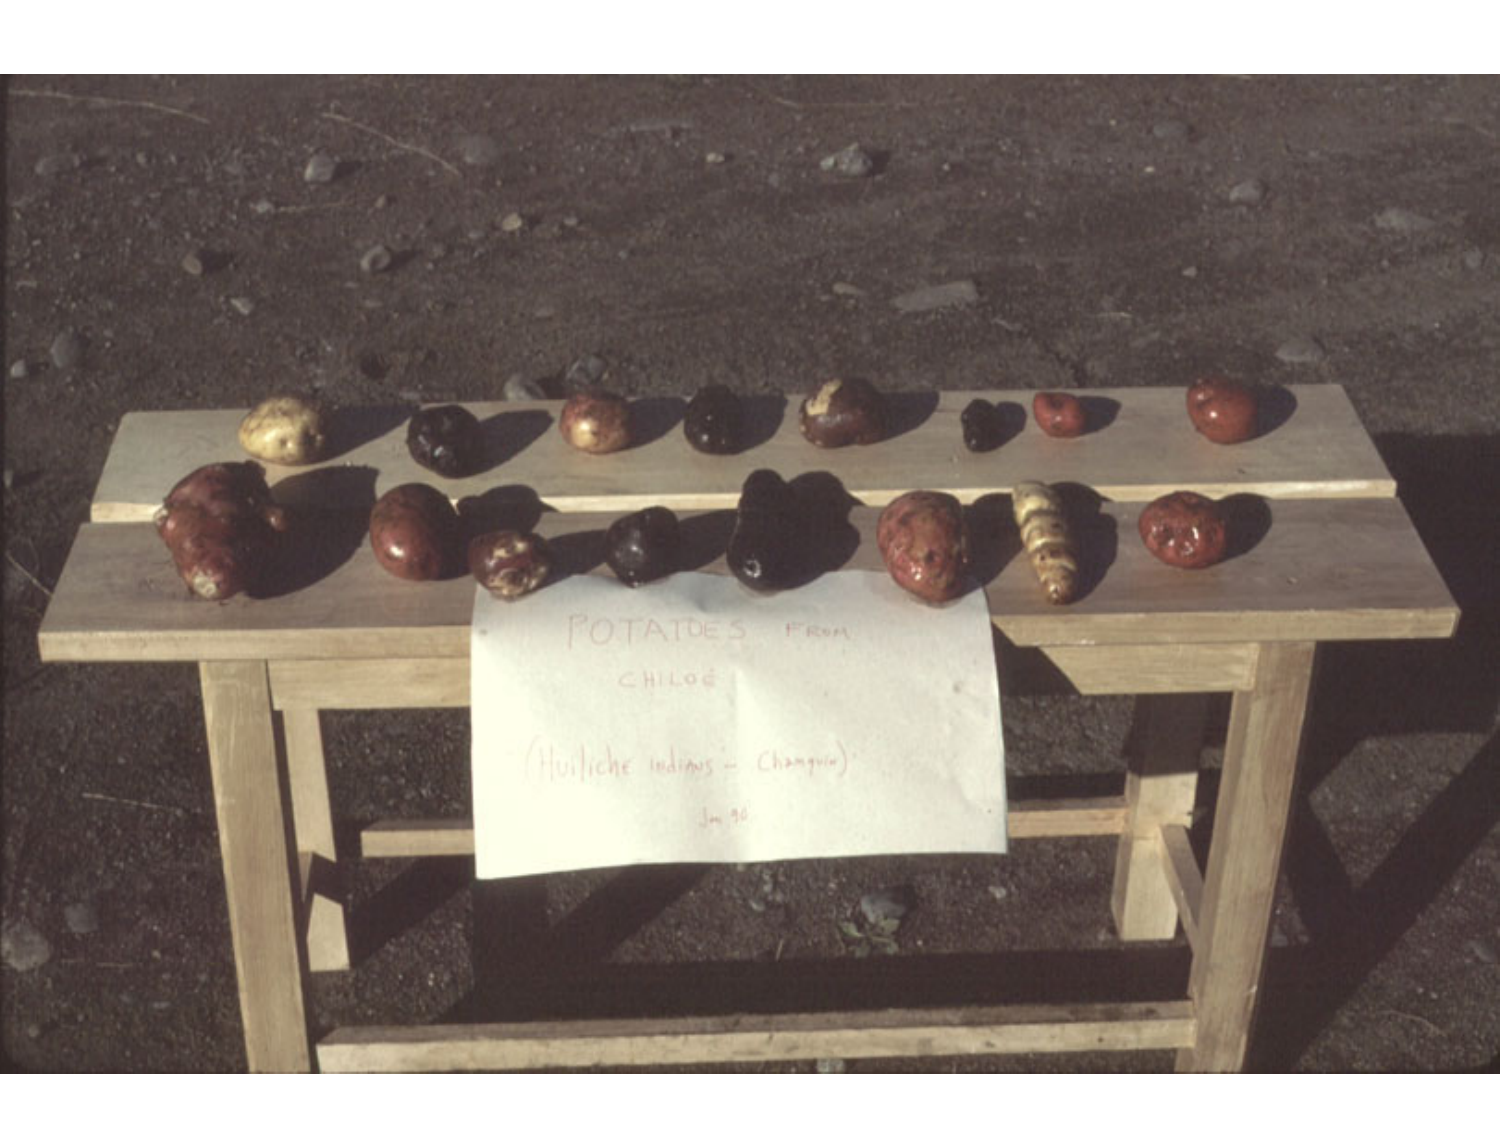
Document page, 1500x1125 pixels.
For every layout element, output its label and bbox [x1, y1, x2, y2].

picture [0, 74, 1500, 1074]
